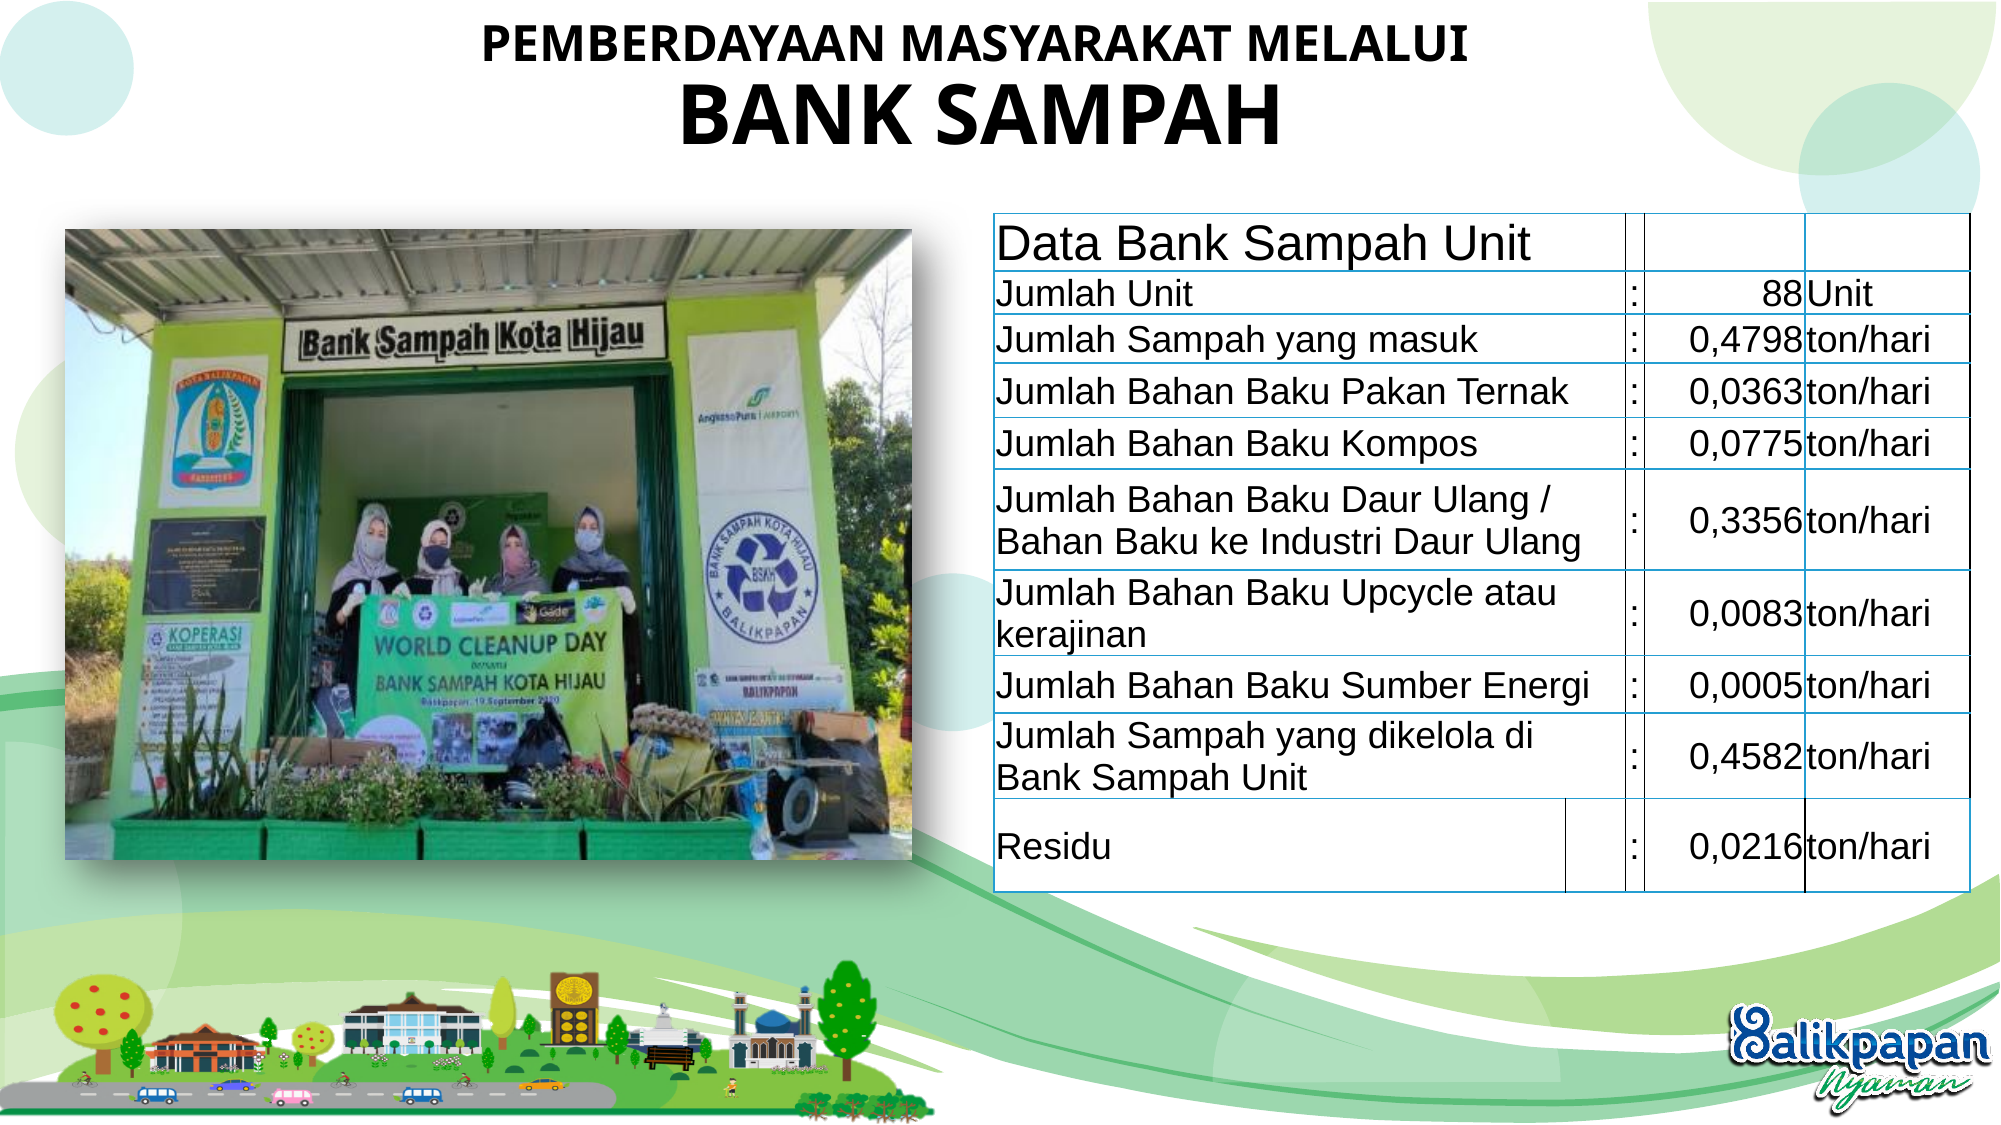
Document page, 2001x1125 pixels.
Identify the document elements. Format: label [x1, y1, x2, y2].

picture [64, 229, 912, 860]
text_box [0, 0, 2000, 1125]
